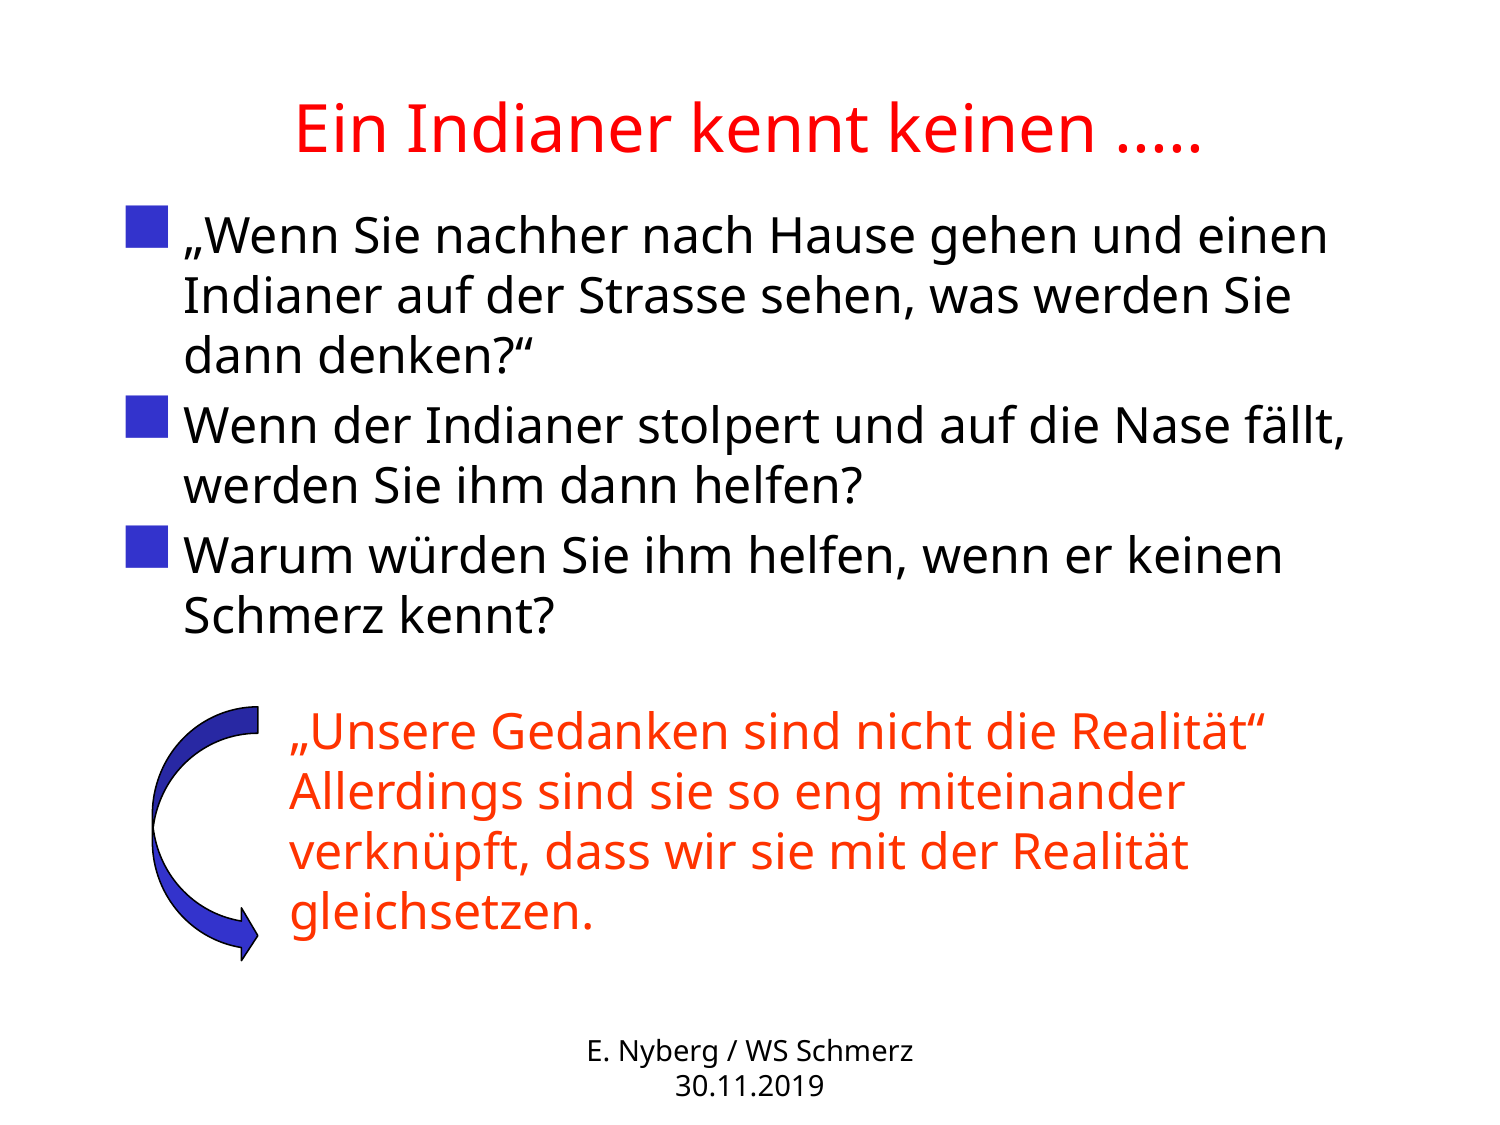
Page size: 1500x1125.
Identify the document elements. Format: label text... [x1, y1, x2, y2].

text_box [152, 706, 258, 961]
text_box „Unsere Gedanken sind nicht die Realität“ Allerdings sind sie so eng miteinander verknüpft, dass wir sie mit der Realität gleichsetzen. [274, 692, 1341, 948]
title Ein Indianer kennt keinen ..... [112, 54, 1388, 196]
footer E. Nyberg / WS Schmerz 30.11.2019 [512, 1024, 988, 1101]
list „Wenn Sie nachher nach Hause gehen und einen Indianer auf der Strasse sehen, was werden Sie dann denken?“ Wenn der Indianer stolpert und auf die Nase fällt, werden Sie ihm dann helfen? Warum würden Sie ihm helfen, wenn er keinen Schmerz kennt? [112, 196, 1388, 1024]
